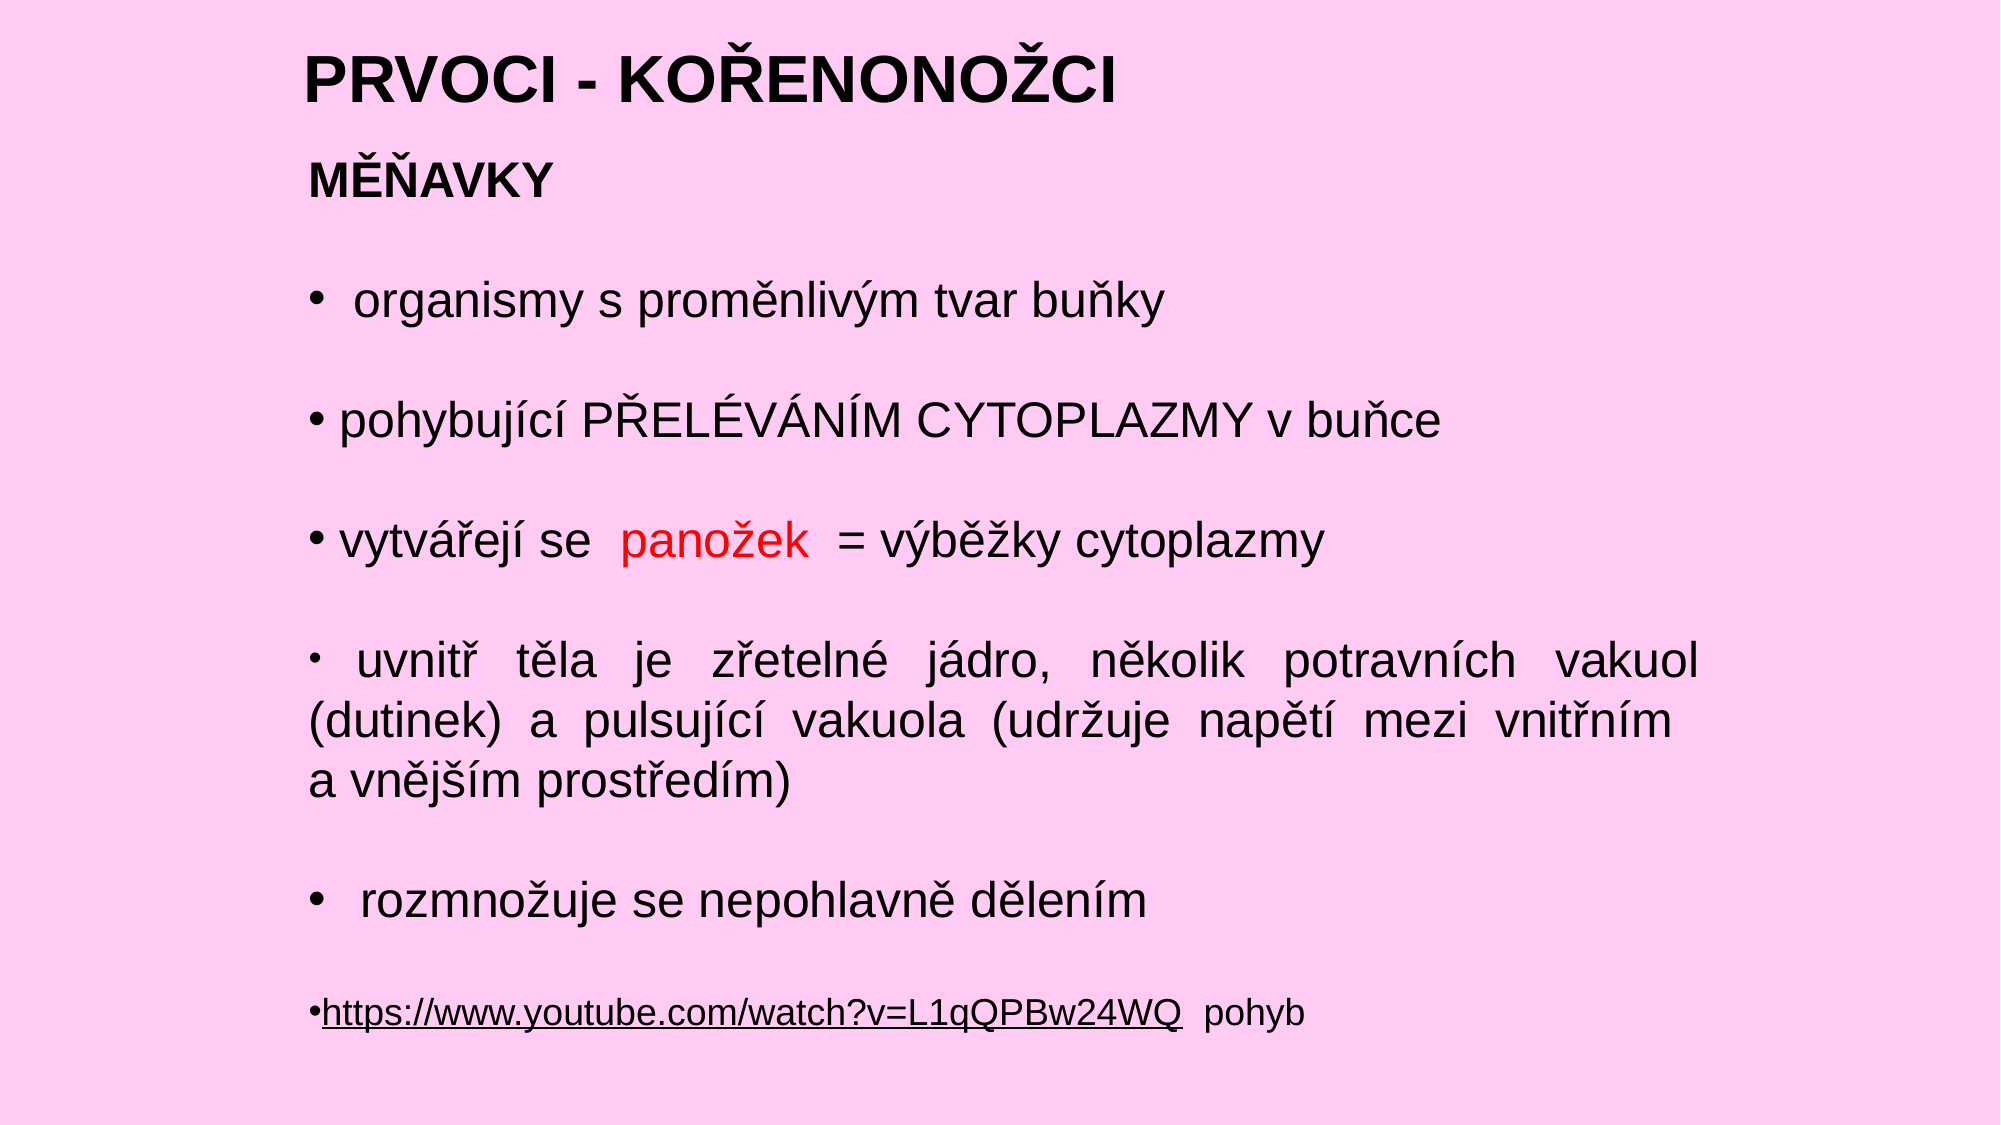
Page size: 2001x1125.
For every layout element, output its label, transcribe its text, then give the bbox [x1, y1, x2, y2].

text_box PRVOCI - KOŘENONOŽCI [288, 28, 1134, 124]
text_box MĚŇAVKY organismy s proměnlivým tvar buňky pohybující PŘELÉVÁNÍM CYTOPLAZMY v buňce vytvářejí se panožek = výběžky cytoplazmy uvnitř těla je zřetelné jádro, několik potravních vakuol (dutinek) a pulsující vakuola (udržuje napětí mezi vnitřním a vnějším prostředím) rozmnožuje se nepohlavně dělením https://www.youtube.com/watch?v=L1qQPBw24WQ pohyb [293, 140, 1715, 1101]
